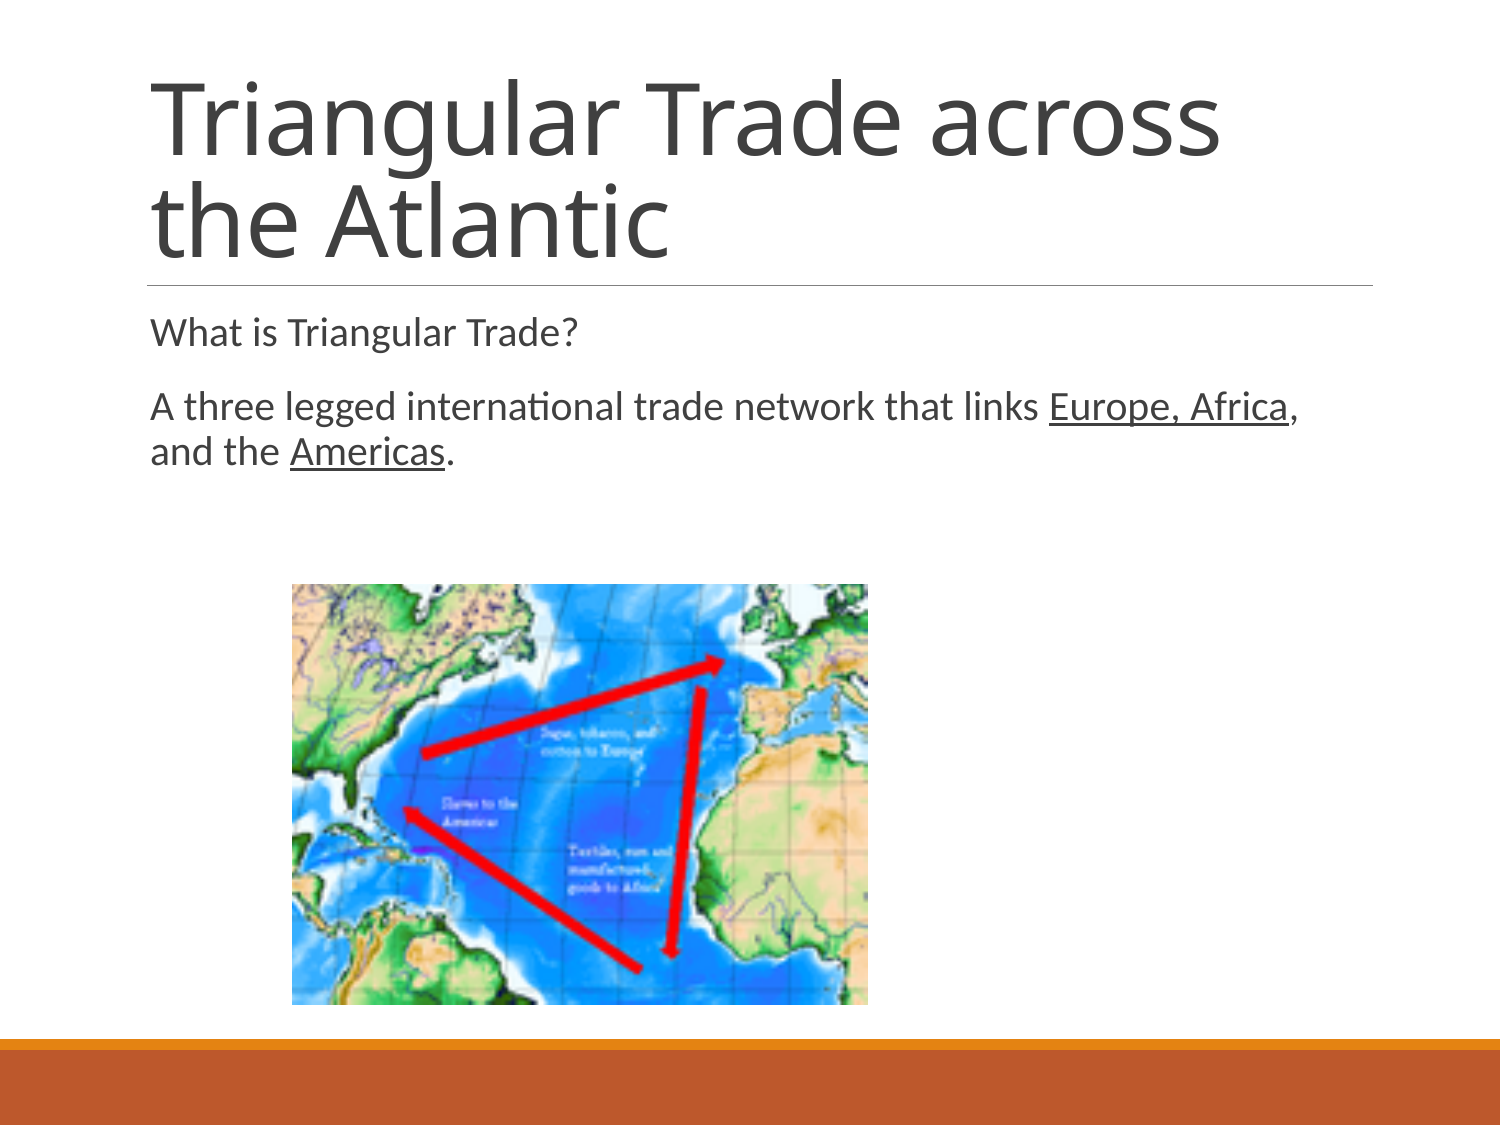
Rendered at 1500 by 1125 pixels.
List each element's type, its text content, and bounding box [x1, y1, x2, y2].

picture [292, 583, 869, 1006]
title Triangular Trade across the Atlantic [135, 47, 1373, 285]
list What is Triangular Trade? A three legged international trade network that links Europe, Africa, and the Americas. [135, 302, 1373, 963]
